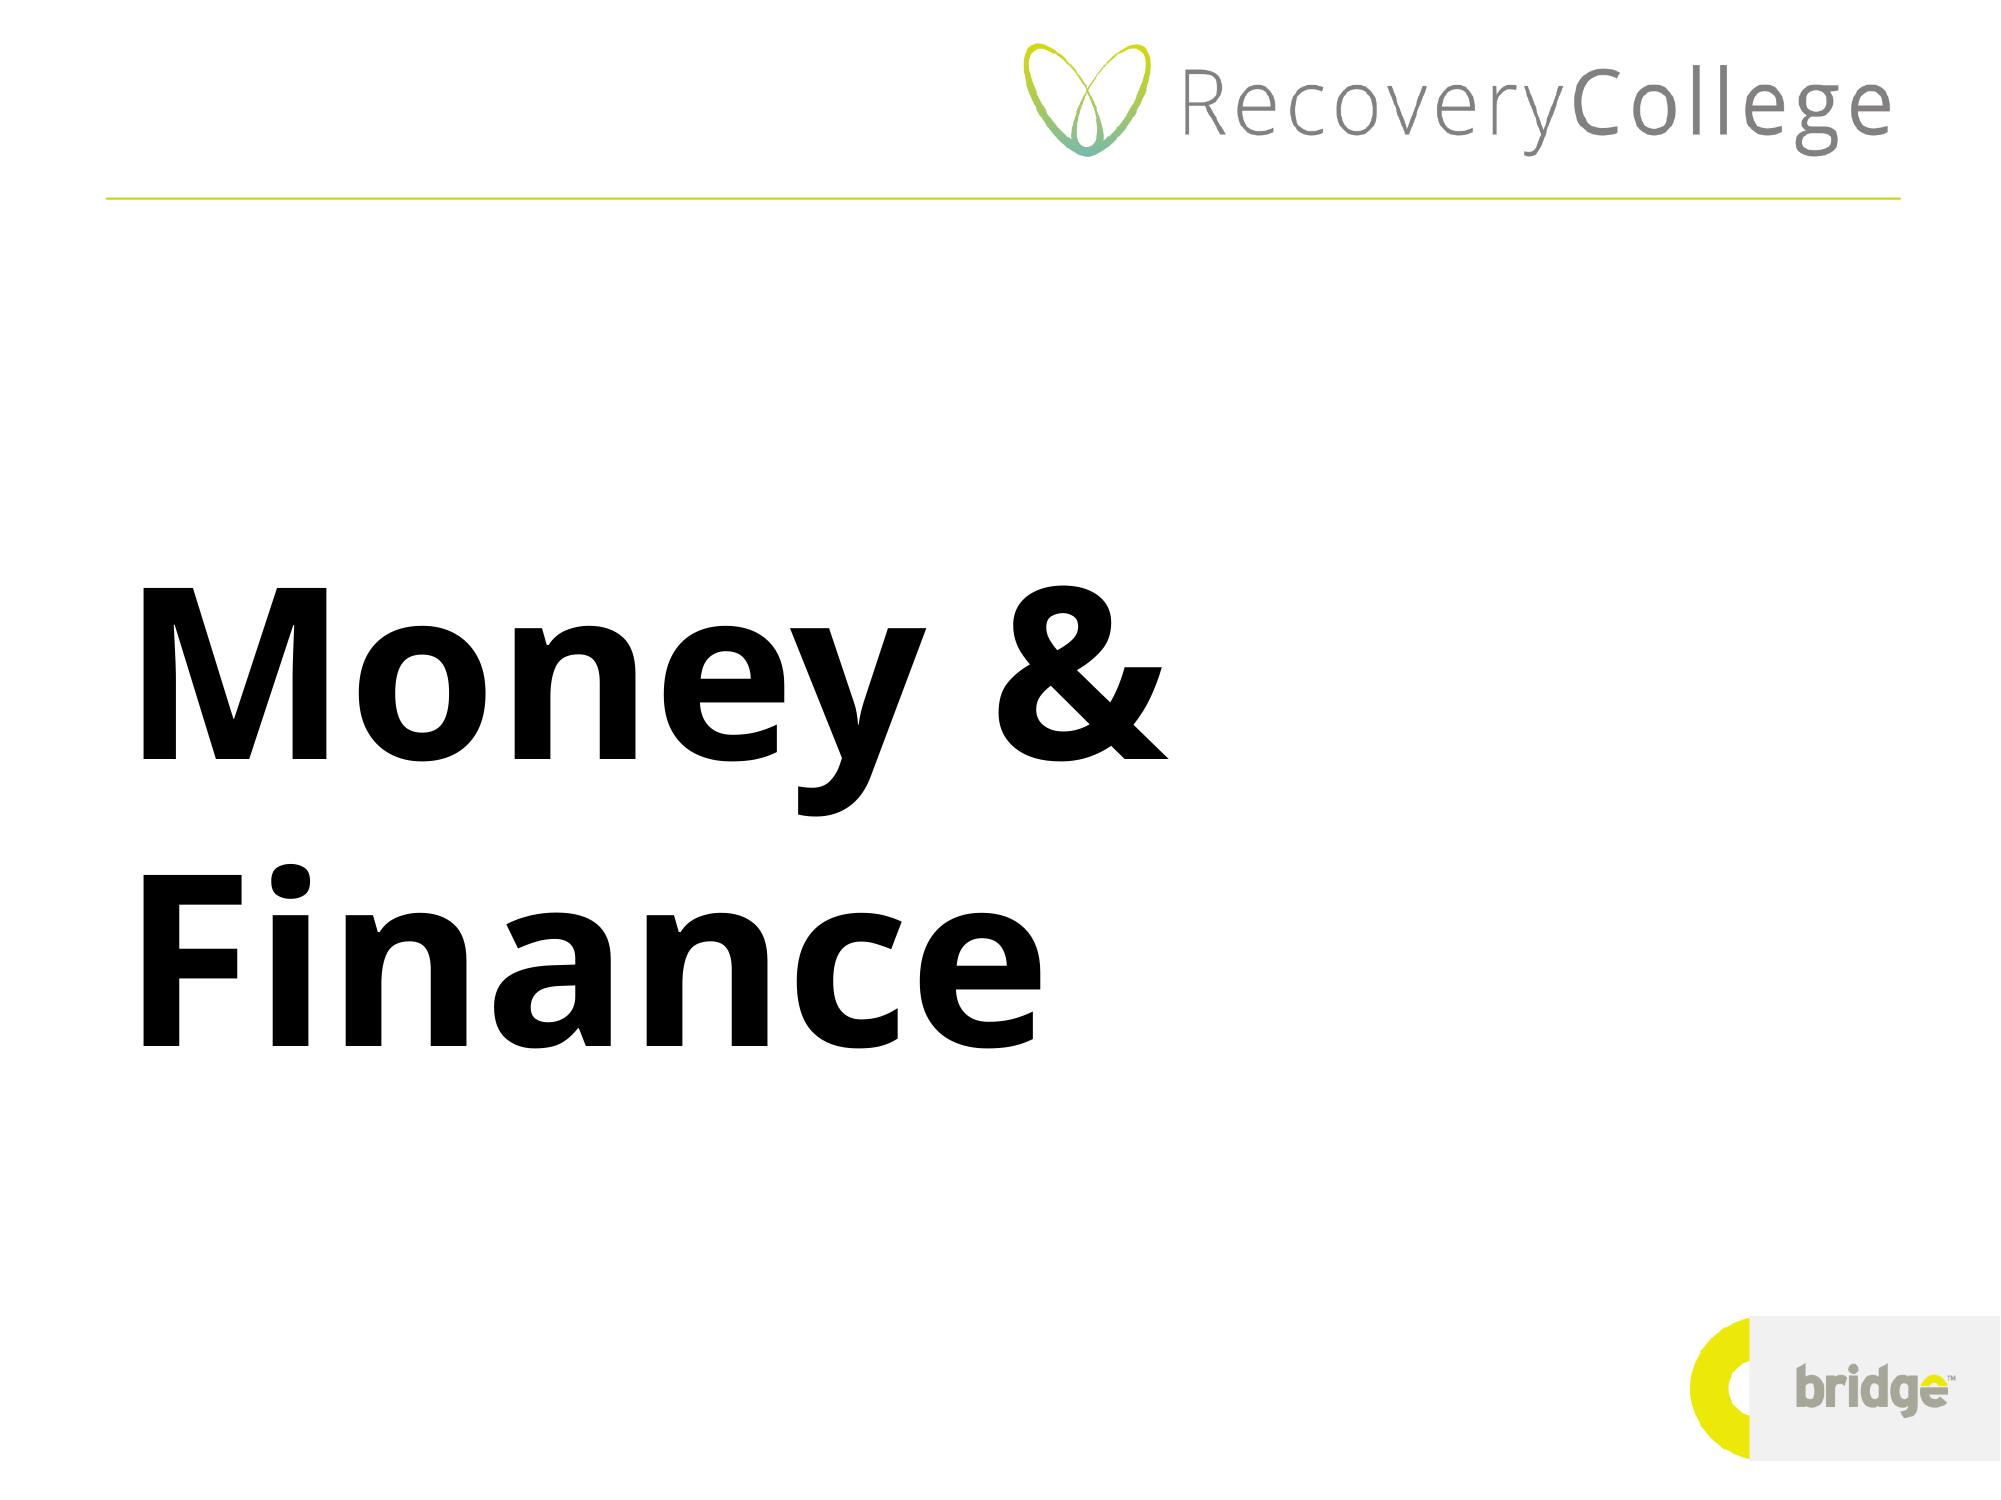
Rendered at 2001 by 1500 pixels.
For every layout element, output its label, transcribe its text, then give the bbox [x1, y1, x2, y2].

text_box Money & Finance [102, 509, 1898, 1124]
picture [1690, 1316, 2000, 1461]
picture [1017, 33, 1984, 168]
